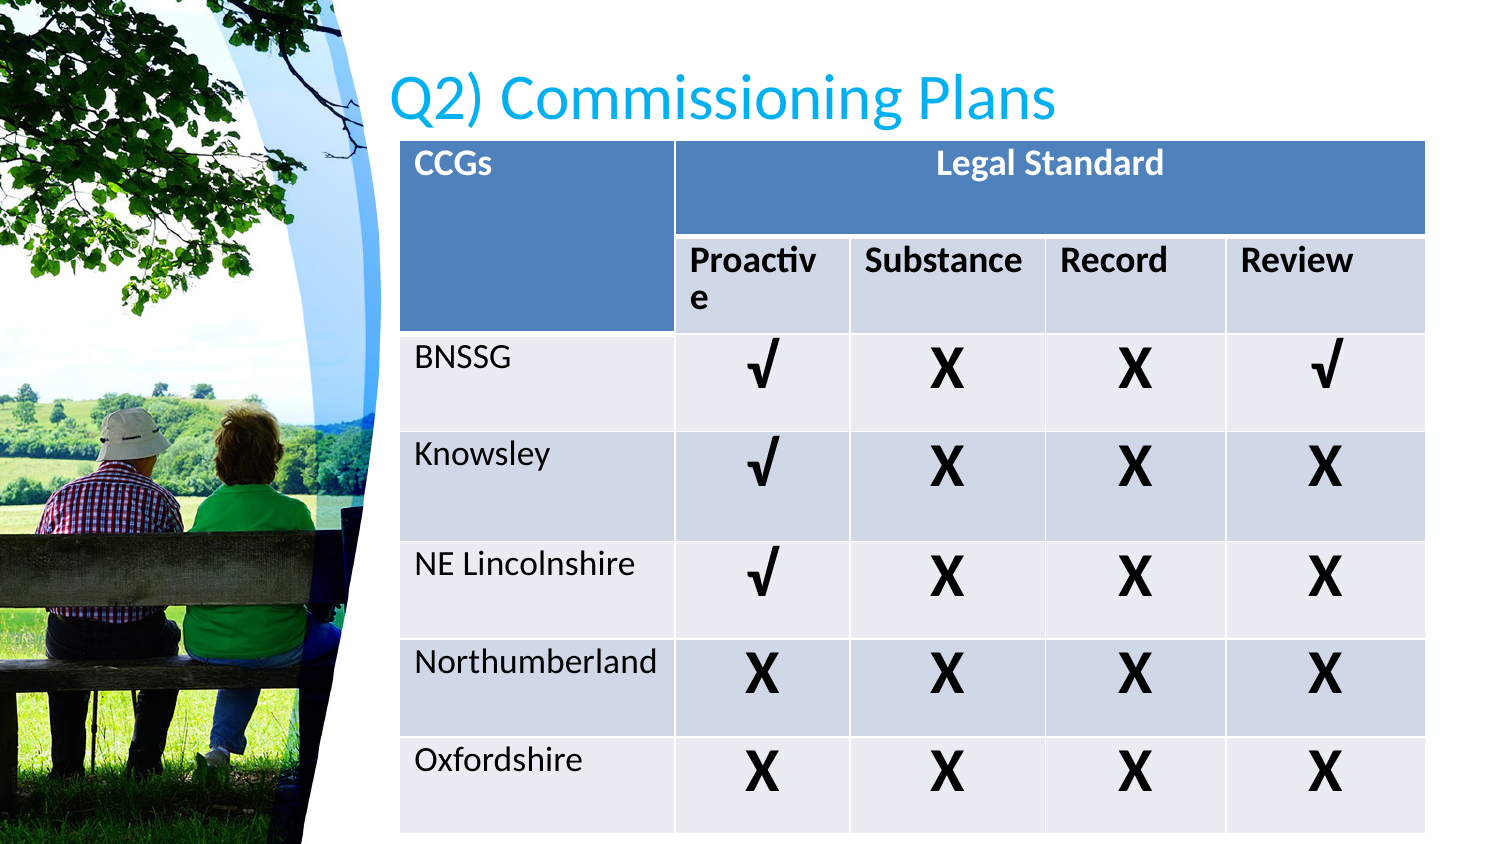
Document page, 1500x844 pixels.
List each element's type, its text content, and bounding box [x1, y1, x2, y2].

table_cell BNSSG [400, 337, 674, 431]
table_cell X [1046, 432, 1225, 541]
table_cell X [676, 738, 849, 833]
table_cell NE Lincolnshire [400, 542, 674, 638]
table_header CCGs [400, 141, 674, 331]
table_cell Review [1227, 239, 1425, 333]
table_cell X [1227, 432, 1425, 541]
table_cell X [1227, 640, 1425, 736]
table_cell X [851, 738, 1045, 833]
table_cell Proactive [676, 239, 849, 333]
table_cell X [1227, 738, 1425, 833]
table_cell X [851, 432, 1045, 541]
title Q2) Commissioning Plans [374, 46, 1377, 141]
table_cell √ [676, 542, 849, 638]
table_cell Substance [851, 239, 1045, 333]
table_cell X [851, 335, 1045, 431]
picture [0, 0, 1500, 844]
table_cell Northumberland [400, 640, 674, 736]
table_cell X [1046, 335, 1225, 431]
table_cell Record [1046, 239, 1225, 333]
table_cell X [851, 640, 1045, 736]
table_header Legal Standard [676, 141, 1425, 234]
table_cell Oxfordshire [400, 738, 674, 833]
table_cell X [1046, 640, 1225, 736]
table_cell √ [1227, 335, 1425, 431]
table_cell X [1046, 738, 1225, 833]
table_cell X [1046, 542, 1225, 638]
table_cell X [851, 542, 1045, 638]
table_cell √ [676, 335, 849, 431]
table_cell Knowsley [400, 432, 674, 541]
table_cell X [676, 640, 849, 736]
table_cell √ [676, 432, 849, 541]
table_cell X [1227, 542, 1425, 638]
